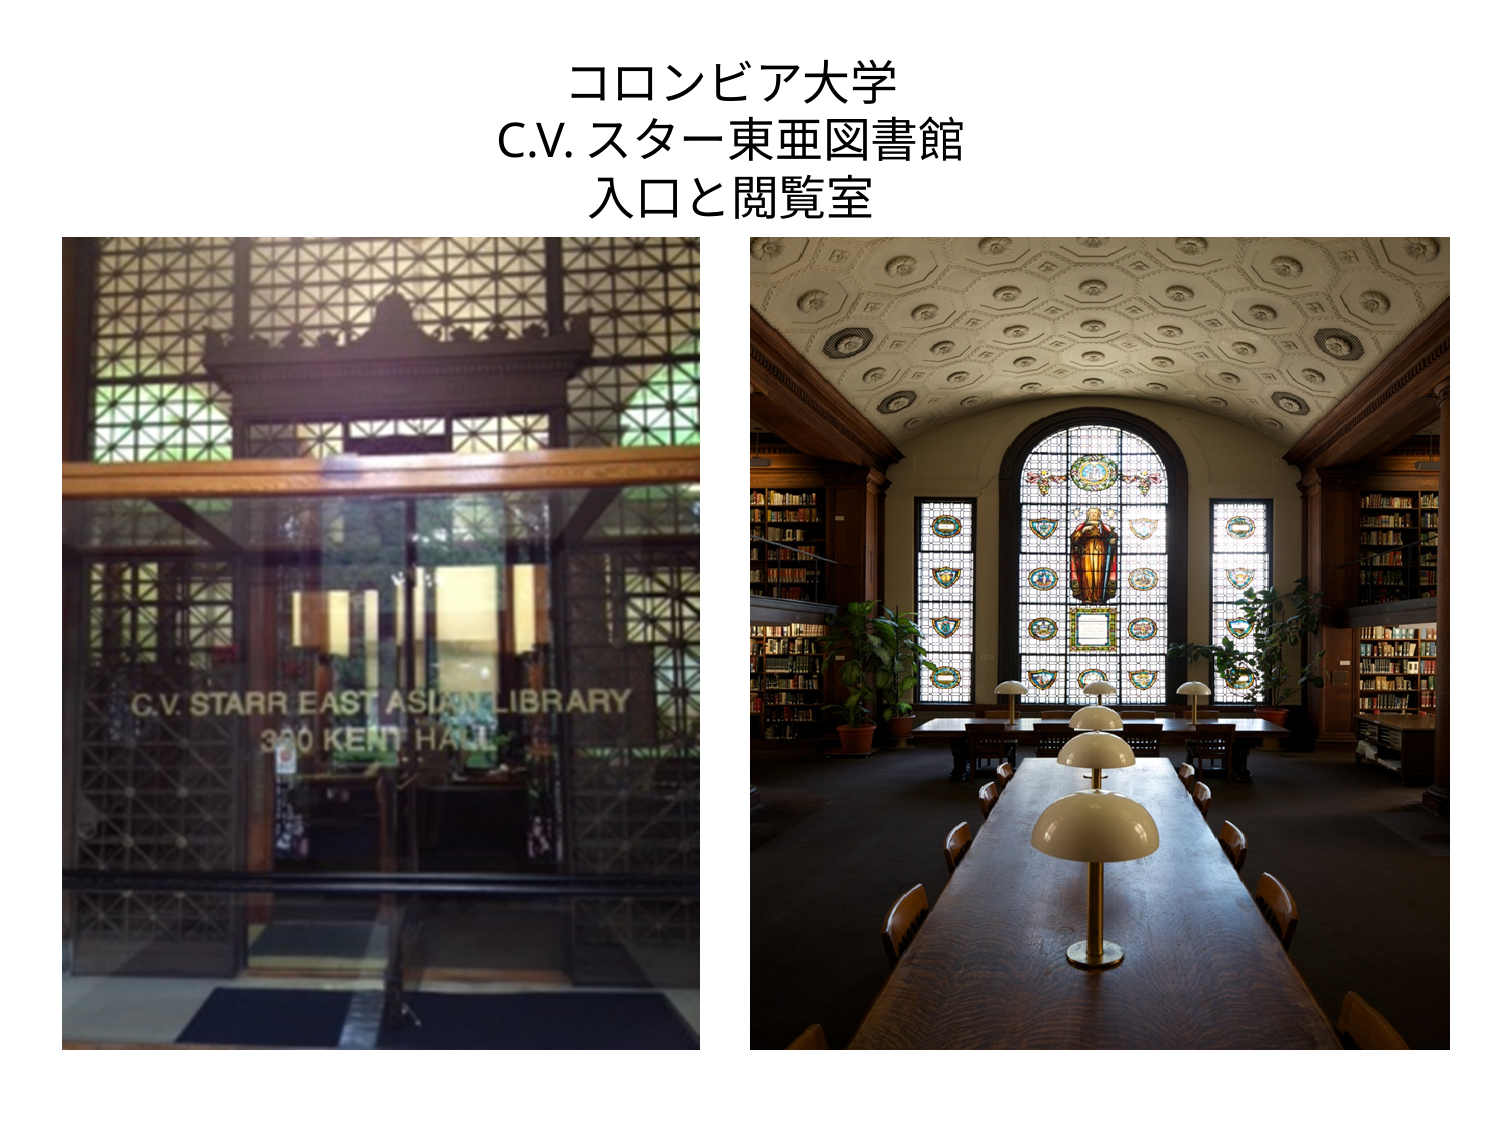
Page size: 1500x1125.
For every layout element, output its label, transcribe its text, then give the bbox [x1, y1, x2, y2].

title コロンビア大学 C.V.スター東亜図書館 入口と閲覧室 [300, 45, 1163, 233]
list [749, 237, 1451, 1051]
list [62, 237, 701, 1051]
